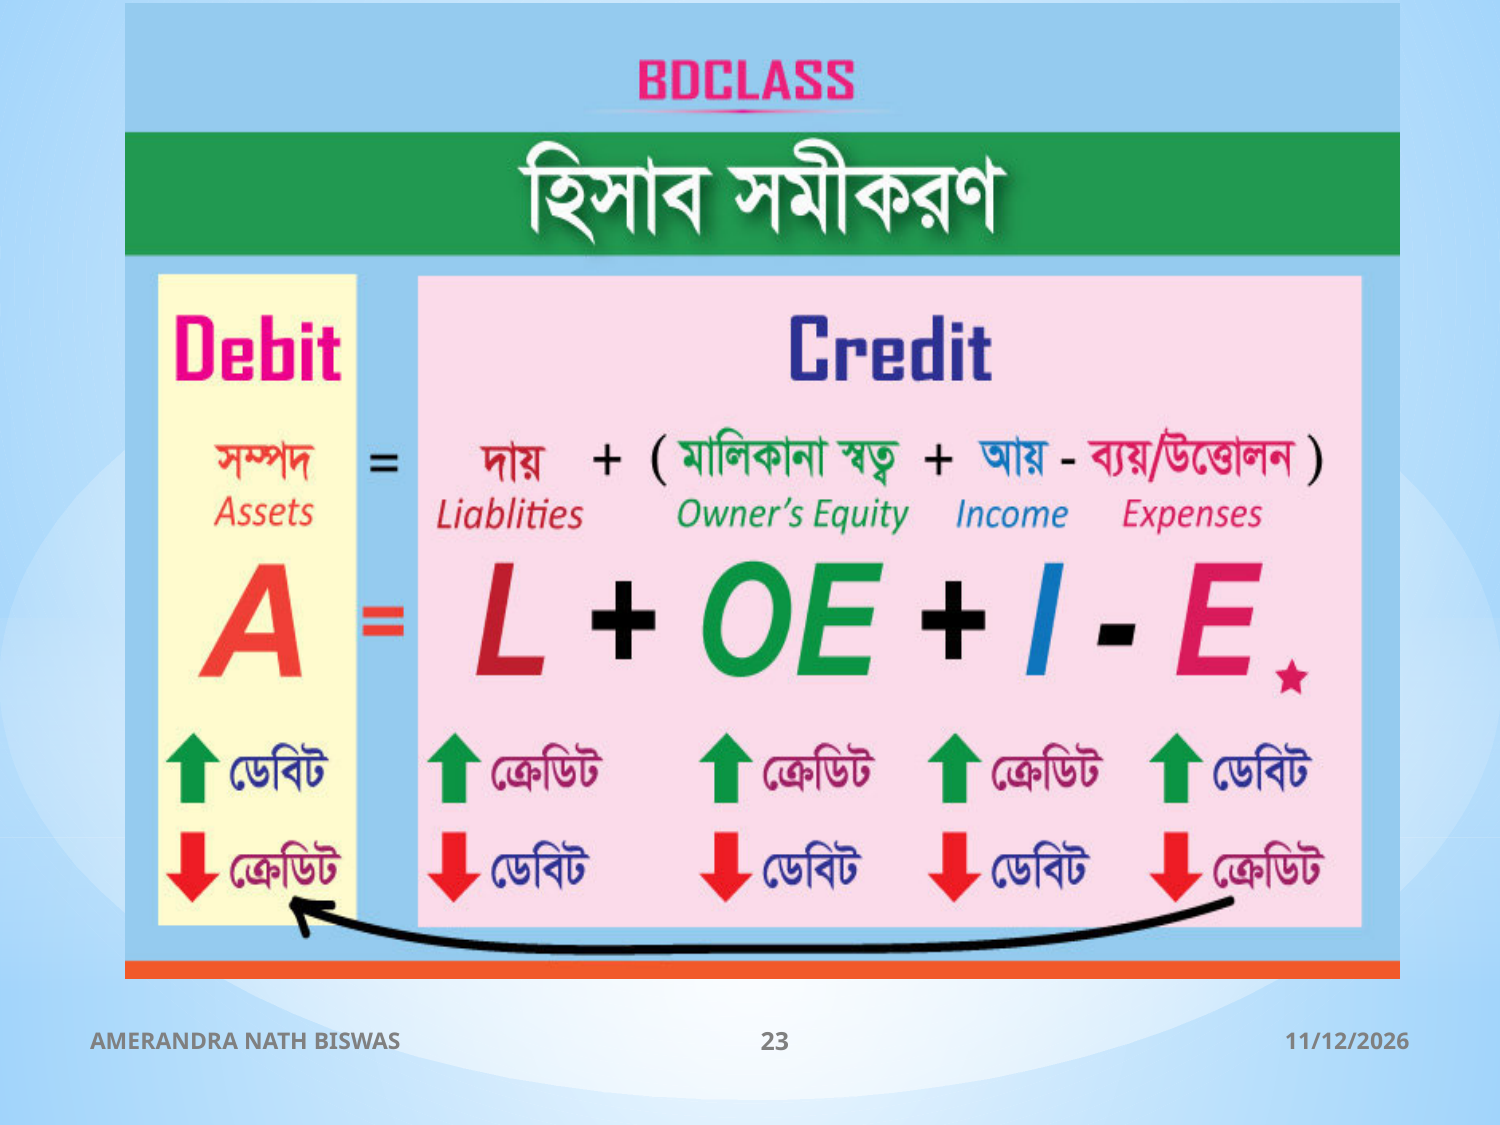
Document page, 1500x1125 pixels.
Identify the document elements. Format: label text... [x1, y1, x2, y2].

picture [124, 3, 1401, 979]
footer AMERANDRA NATH BISWAS [75, 1012, 624, 1073]
slide_number 23 [624, 1012, 925, 1073]
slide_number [1012, 1012, 1425, 1073]
